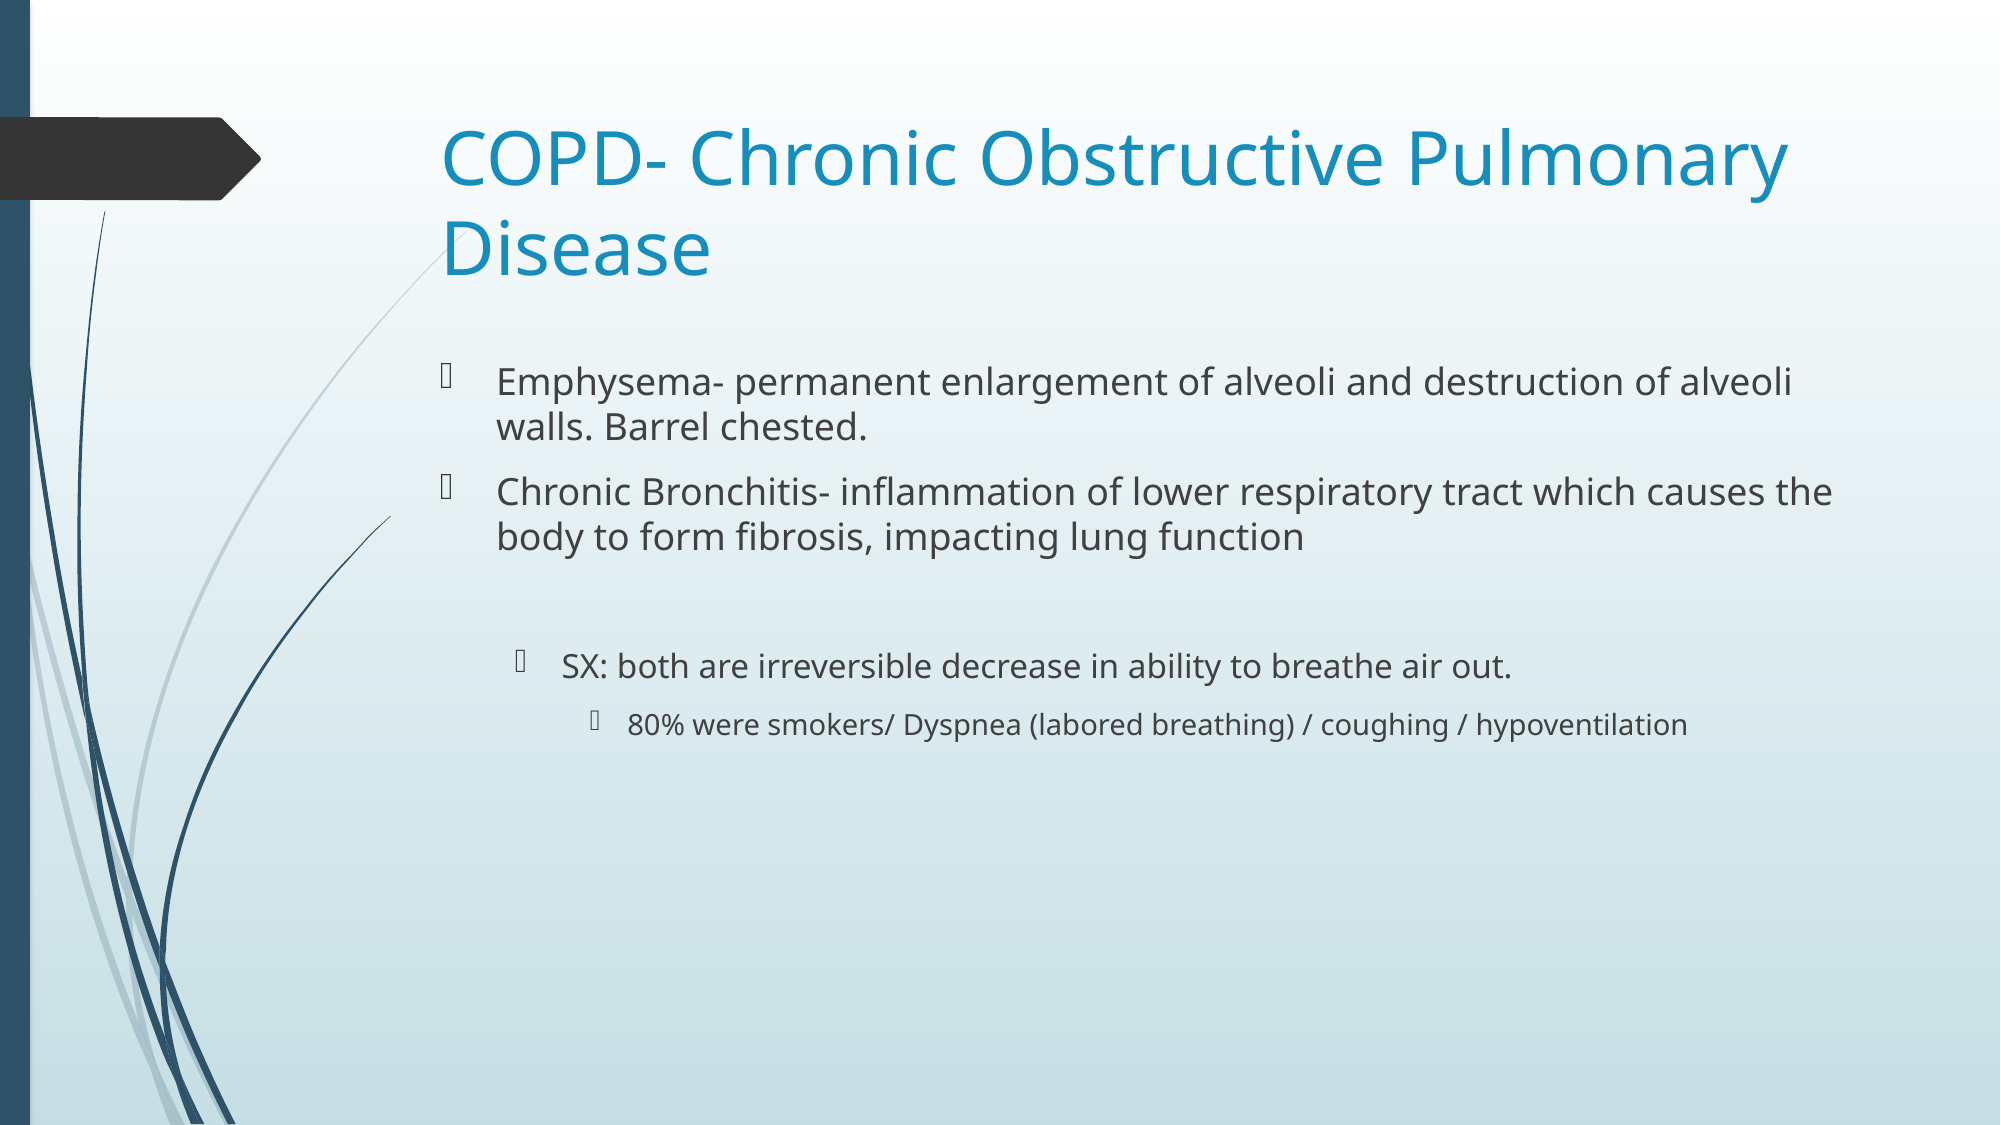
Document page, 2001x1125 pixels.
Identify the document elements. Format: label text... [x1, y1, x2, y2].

list Emphysema- permanent enlargement of alveoli and destruction of alveoli walls. Barrel chested. Chronic Bronchitis- inflammation of lower respiratory tract which causes the body to form fibrosis, impacting lung function SX: both are irreversible decrease in ability to breathe air out. 80% were smokers/ Dyspnea (labored breathing) / coughing / hypoventilation [424, 350, 1888, 970]
title COPD- Chronic Obstructive Pulmonary Disease [425, 102, 1888, 313]
